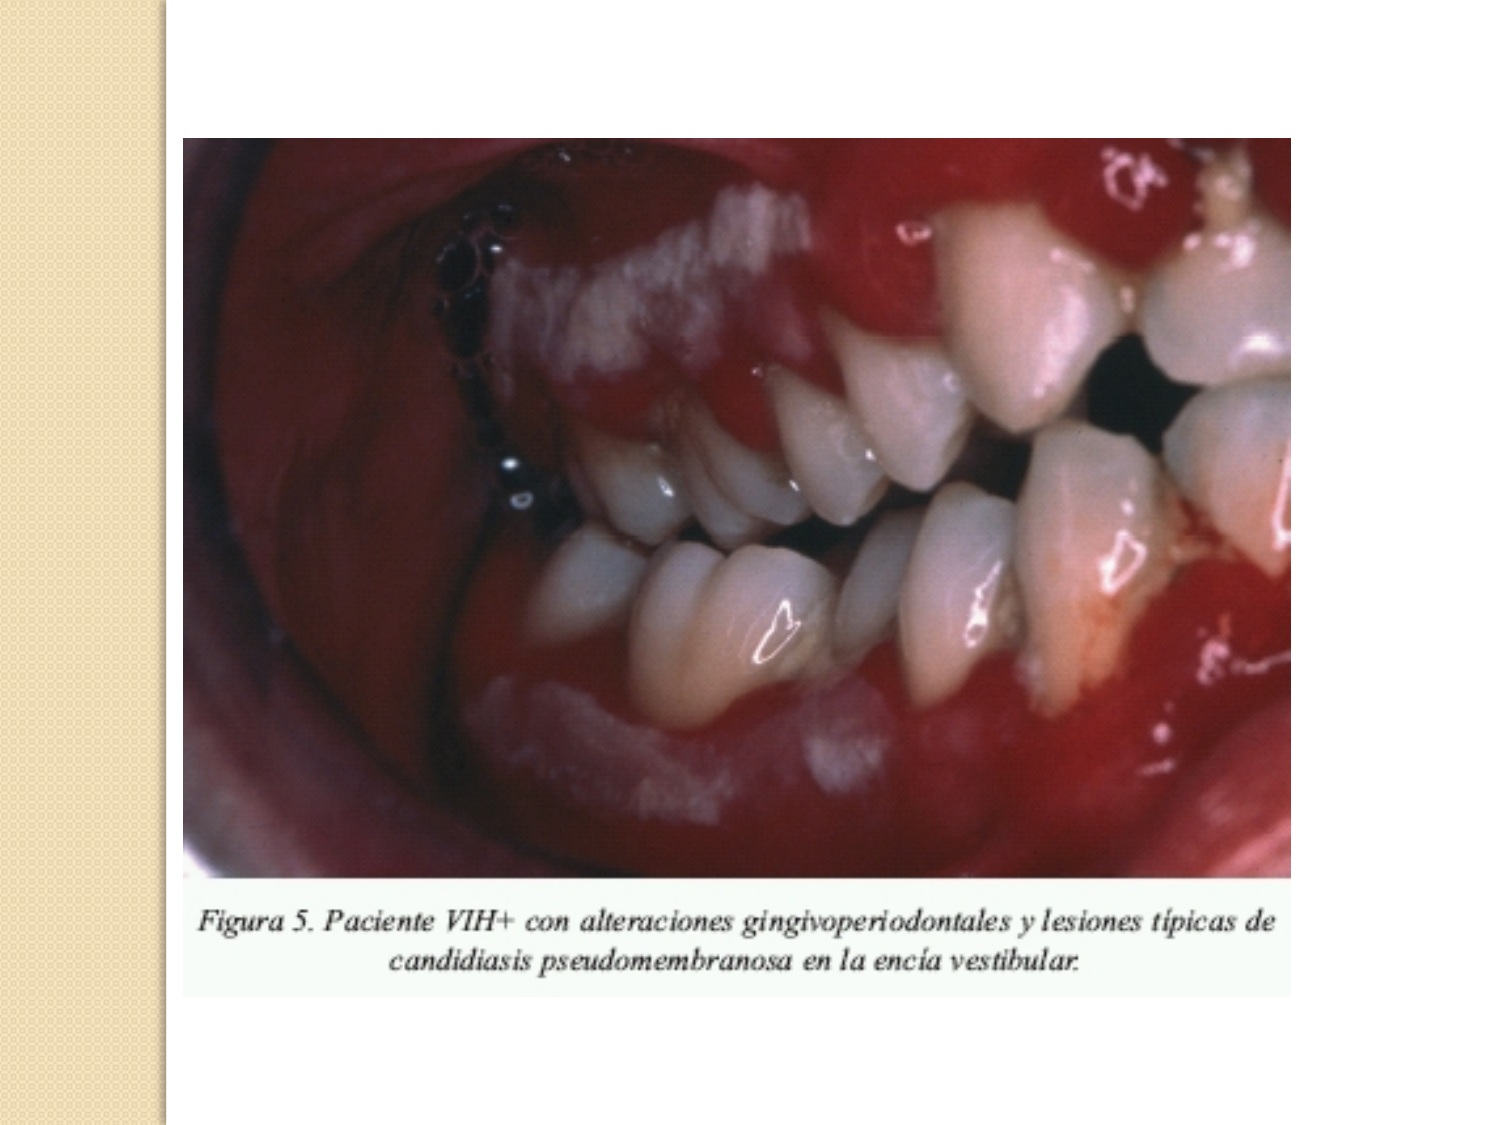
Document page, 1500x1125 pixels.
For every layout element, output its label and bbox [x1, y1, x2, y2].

picture [182, 138, 1291, 998]
